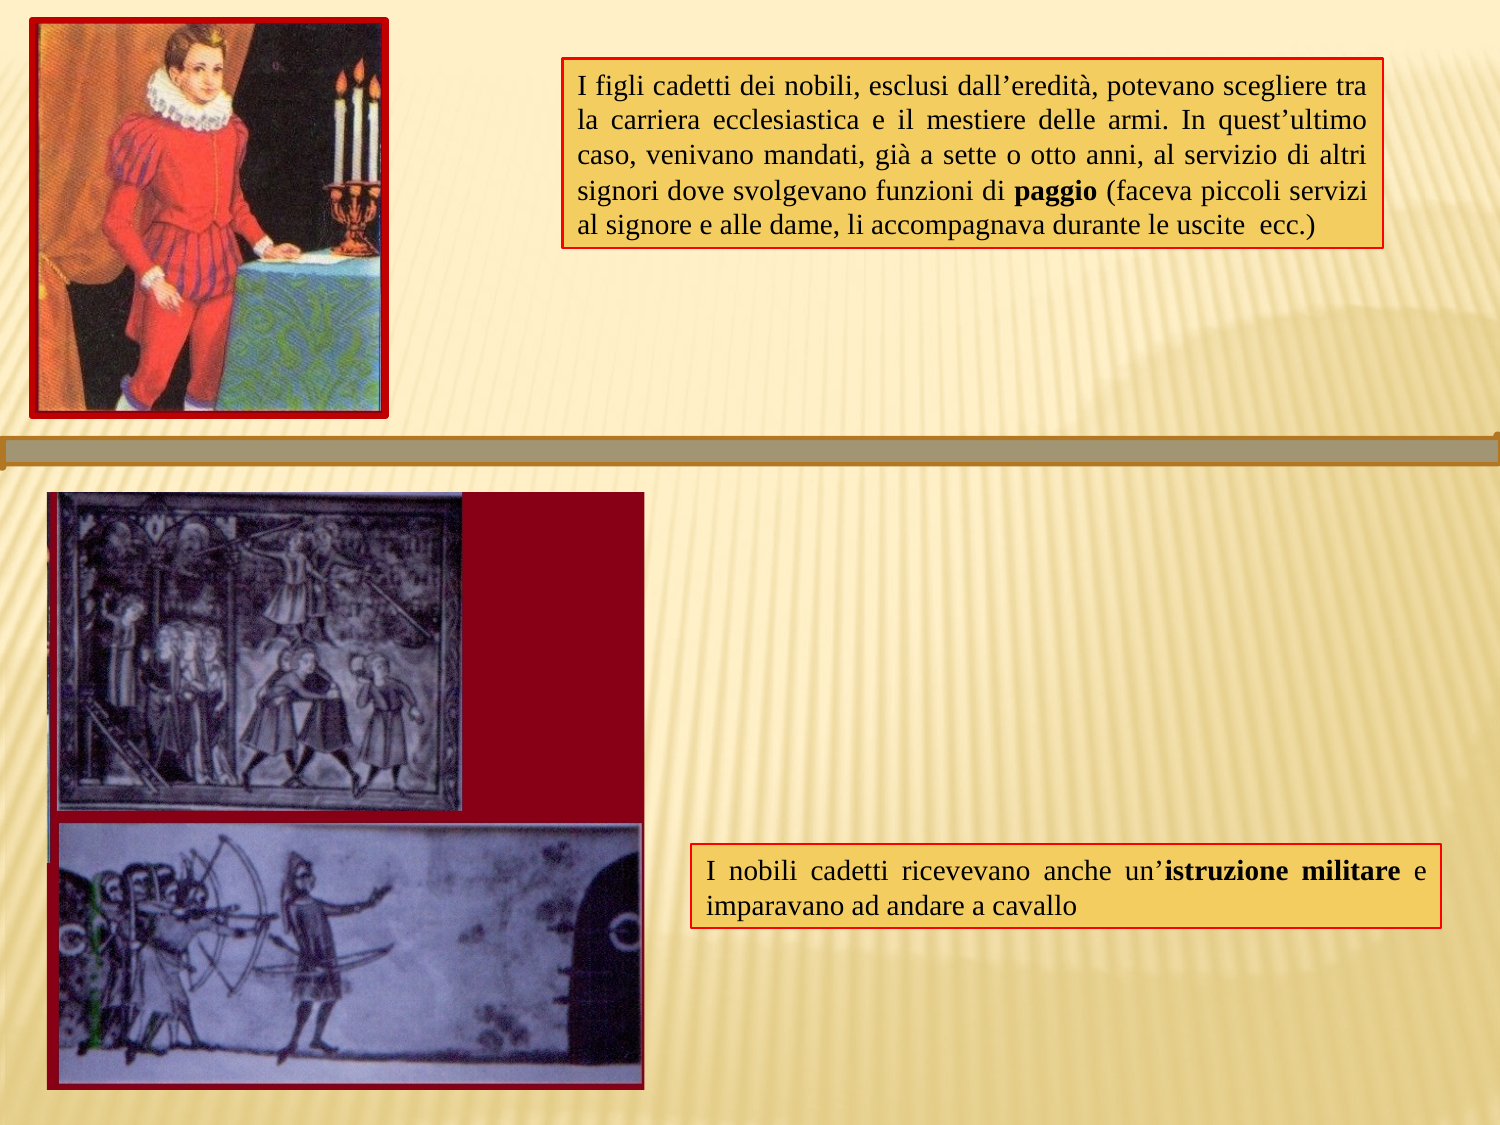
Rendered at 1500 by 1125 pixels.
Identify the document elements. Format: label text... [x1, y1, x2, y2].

text_box I nobili cadetti ricevevano anche un’istruzione militare e imparavano ad andare a cavallo [691, 843, 1442, 929]
picture [46, 491, 645, 1091]
picture [34, 23, 383, 414]
text_box [0, 431, 1500, 471]
text_box I figli cadetti dei nobili, esclusi dall’eredità, potevano scegliere tra la carriera ecclesiastica e il mestiere delle armi. In quest’ultimo caso, venivano mandati, già a sette o otto anni, al servizio di altri signori dove svolgevano funzioni di paggio (faceva piccoli servizi al signore e alle dame, li accompagnava durante le uscite ecc.) [562, 58, 1383, 249]
